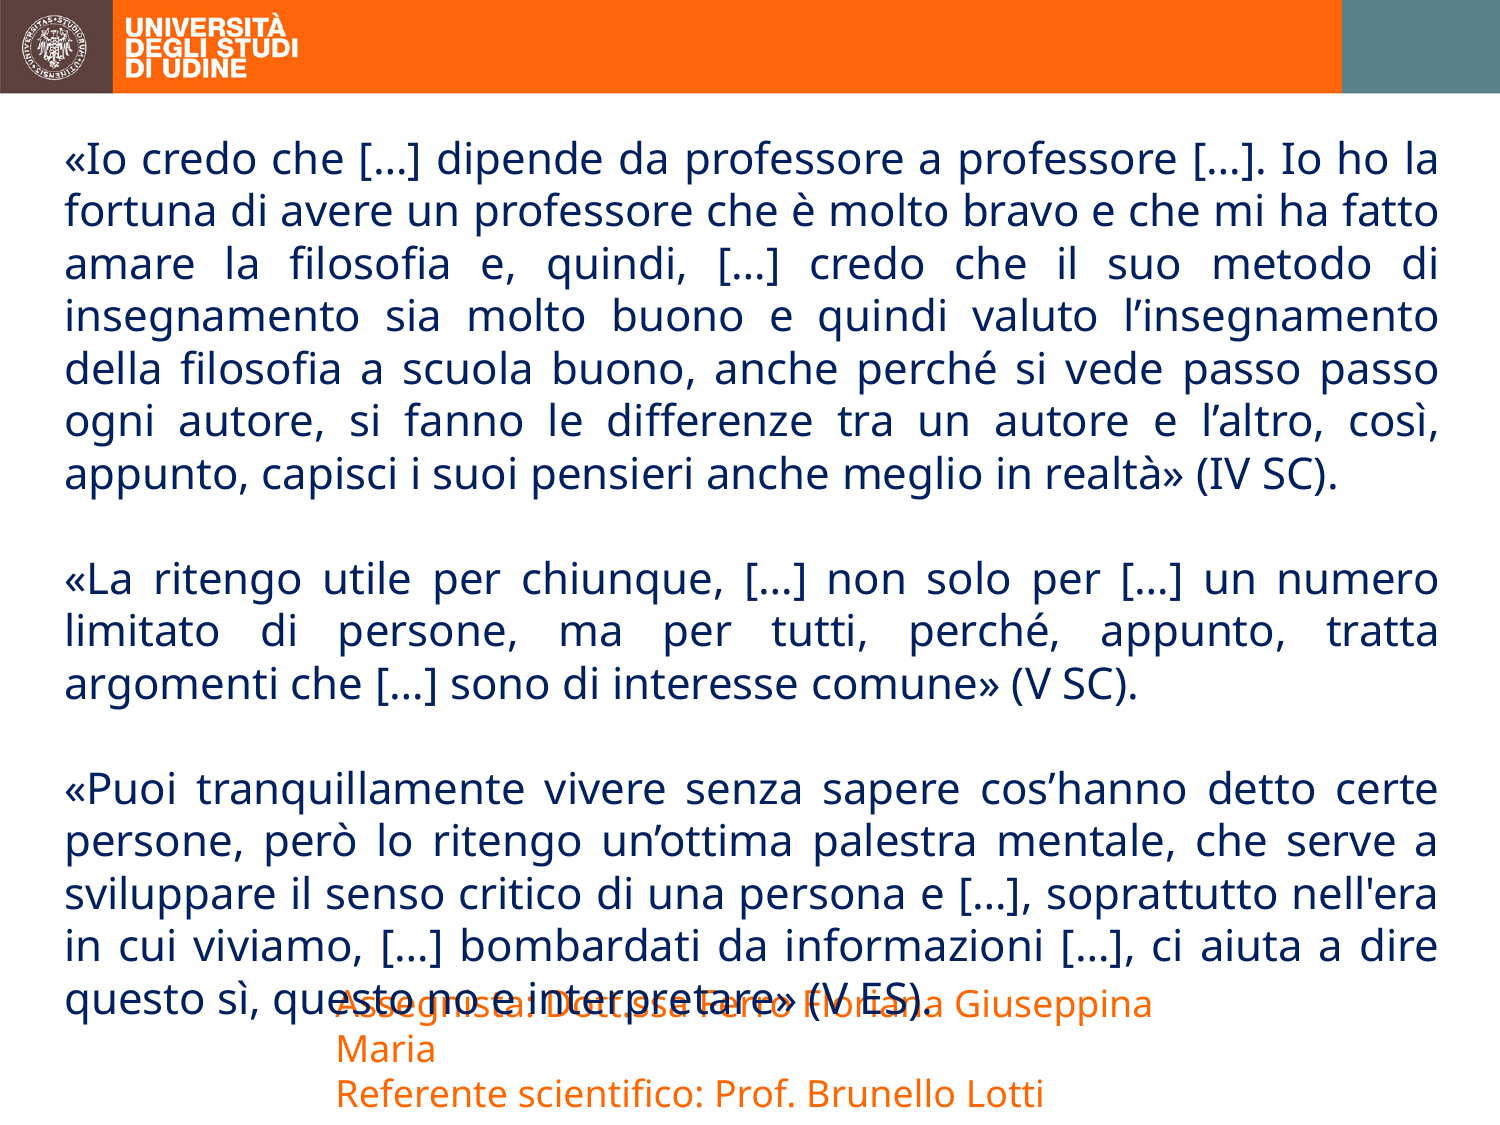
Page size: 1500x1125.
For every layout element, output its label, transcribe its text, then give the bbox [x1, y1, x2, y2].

text_box «Io credo che […] dipende da professore a professore […]. Io ho la fortuna di avere un professore che è molto bravo e che mi ha fatto amare la filosofia e, quindi, […] credo che il suo metodo di insegnamento sia molto buono e quindi valuto l’insegnamento della filosofia a scuola buono, anche perché si vede passo passo ogni autore, si fanno le differenze tra un autore e l’altro, così, appunto, capisci i suoi pensieri anche meglio in realtà» (IV SC). «La ritengo utile per chiunque, […] non solo per […] un numero limitato di persone, ma per tutti, perché, appunto, tratta argomenti che […] sono di interesse comune» (V SC). «Puoi tranquillamente vivere senza sapere cos’hanno detto certe persone, però lo ritengo un’ottima palestra mentale, che serve a sviluppare il senso critico di una persona e […], soprattutto nell'era in cui viviamo, […] bombardati da informazioni […], ci aiuta a dire questo sì, questo no e interpretare» (V ES). [49, 123, 1456, 1031]
picture [0, 0, 1500, 1125]
text_box Assegnista: Dott.ssa Ferro Floriana Giuseppina Maria Referente scientifico: Prof. Brunello Lotti [320, 1031, 1180, 1123]
